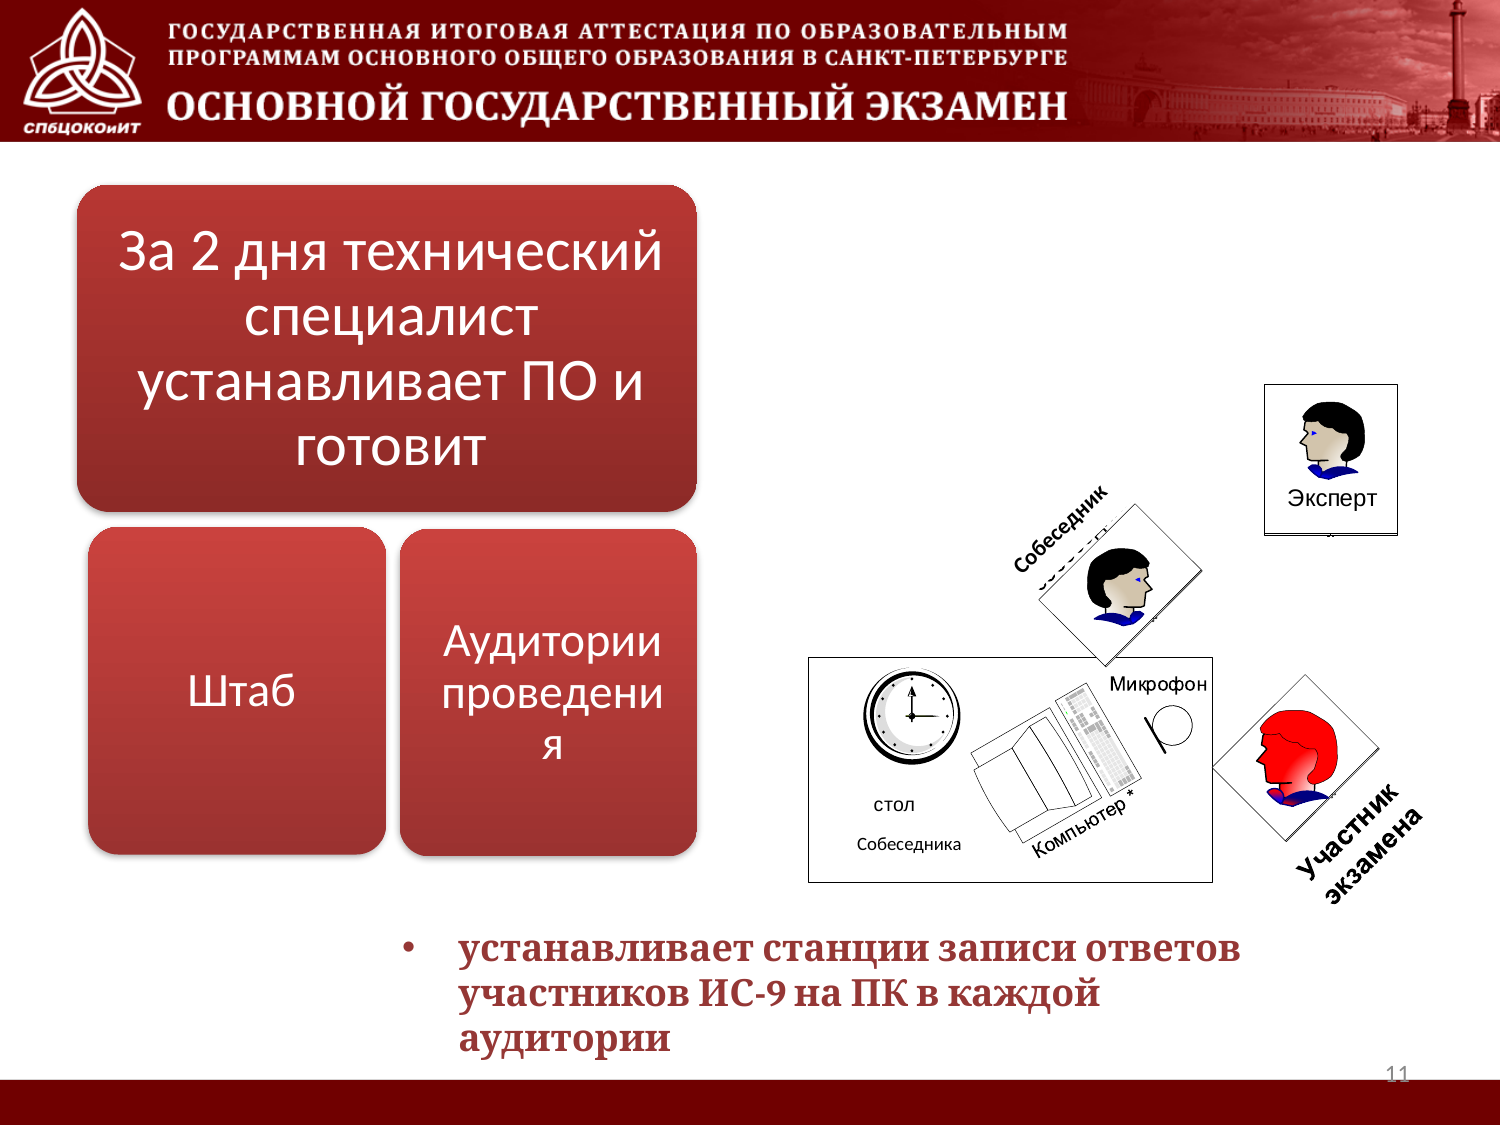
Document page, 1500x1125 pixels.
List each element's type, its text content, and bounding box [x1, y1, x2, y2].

picture [0, 0, 1500, 1125]
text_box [76, 184, 698, 857]
list устанавливает станции записи ответов участников ИС-9 на ПК в каждой аудитории [386, 916, 1285, 1040]
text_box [796, 326, 1475, 956]
slide_number 11 [1074, 1042, 1425, 1103]
